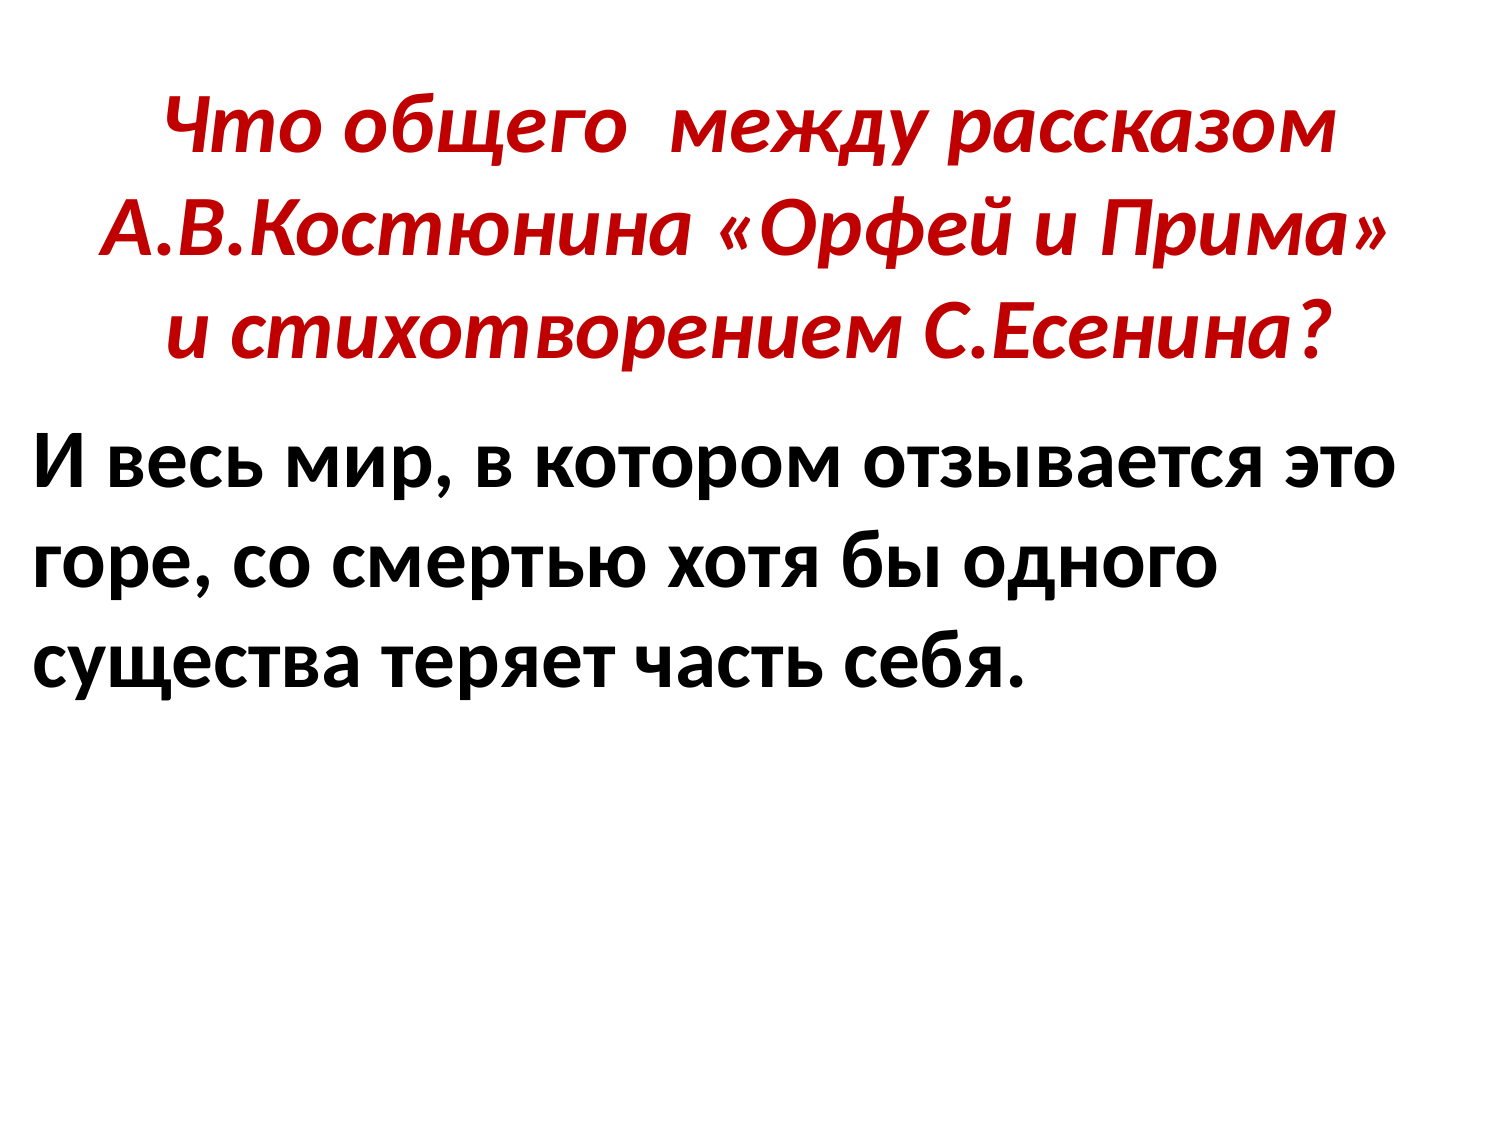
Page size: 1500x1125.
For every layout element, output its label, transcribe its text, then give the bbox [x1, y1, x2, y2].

list И весь мир, в котором отзывается это горе, со смертью хотя бы одного существа теряет часть себя. [17, 397, 1471, 982]
title Что общего между рассказом А.В.Костюнина «Орфей и Прима» и стихотворением С.Есенина? [75, 45, 1425, 397]
